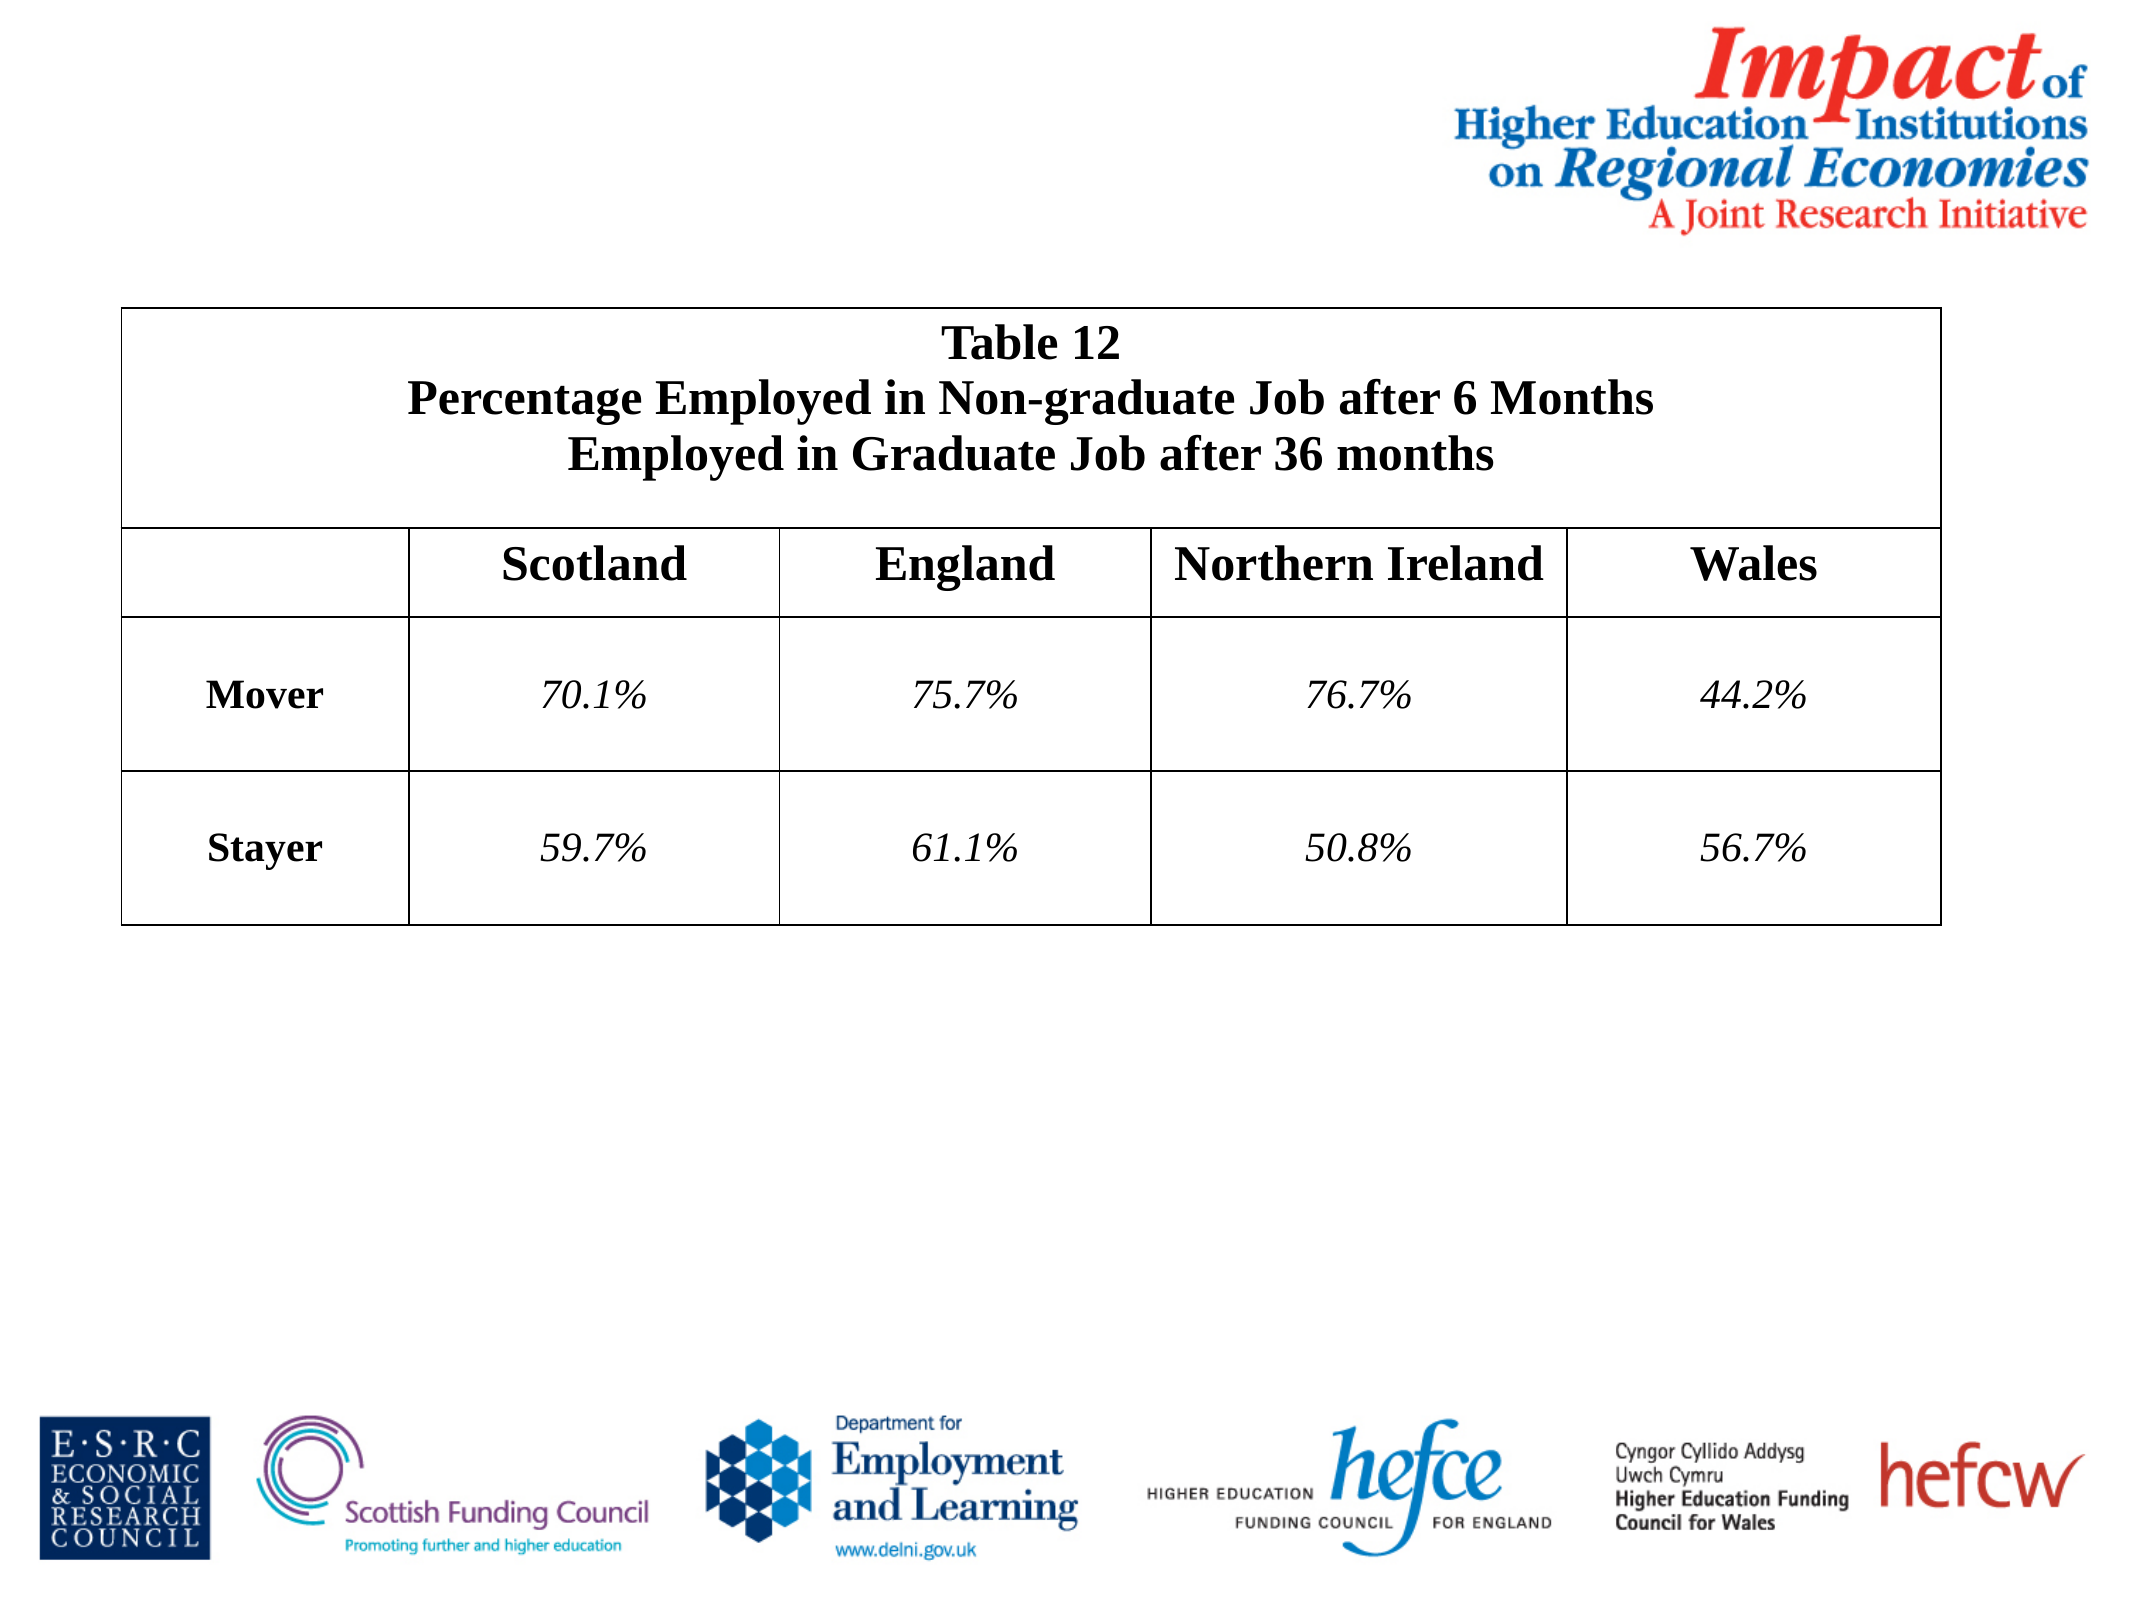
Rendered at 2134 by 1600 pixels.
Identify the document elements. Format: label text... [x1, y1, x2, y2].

table_cell 61.1% [780, 772, 1150, 924]
table_cell 44.2% [1568, 618, 1940, 770]
table_header [122, 529, 408, 616]
table_cell 76.7% [1152, 618, 1566, 770]
table_cell Stayer [122, 772, 408, 924]
picture [1431, 10, 2111, 255]
table_cell 56.7% [1568, 772, 1940, 924]
table_header Wales [1568, 529, 1940, 616]
table_cell 70.1% [410, 618, 779, 770]
table_header Scotland [410, 529, 779, 616]
table_header Northern Ireland [1152, 529, 1566, 616]
table_cell 59.7% [410, 772, 779, 924]
table_cell 75.7% [780, 618, 1150, 770]
picture [16, 1393, 2105, 1580]
table_header England [780, 529, 1150, 616]
table_header Table 12 Percentage Employed in Non-graduate Job after 6 Months Employed in Graduate Job after 36 months [122, 309, 1940, 527]
table_cell 50.8% [1152, 772, 1566, 924]
table_cell Mover [122, 618, 408, 770]
